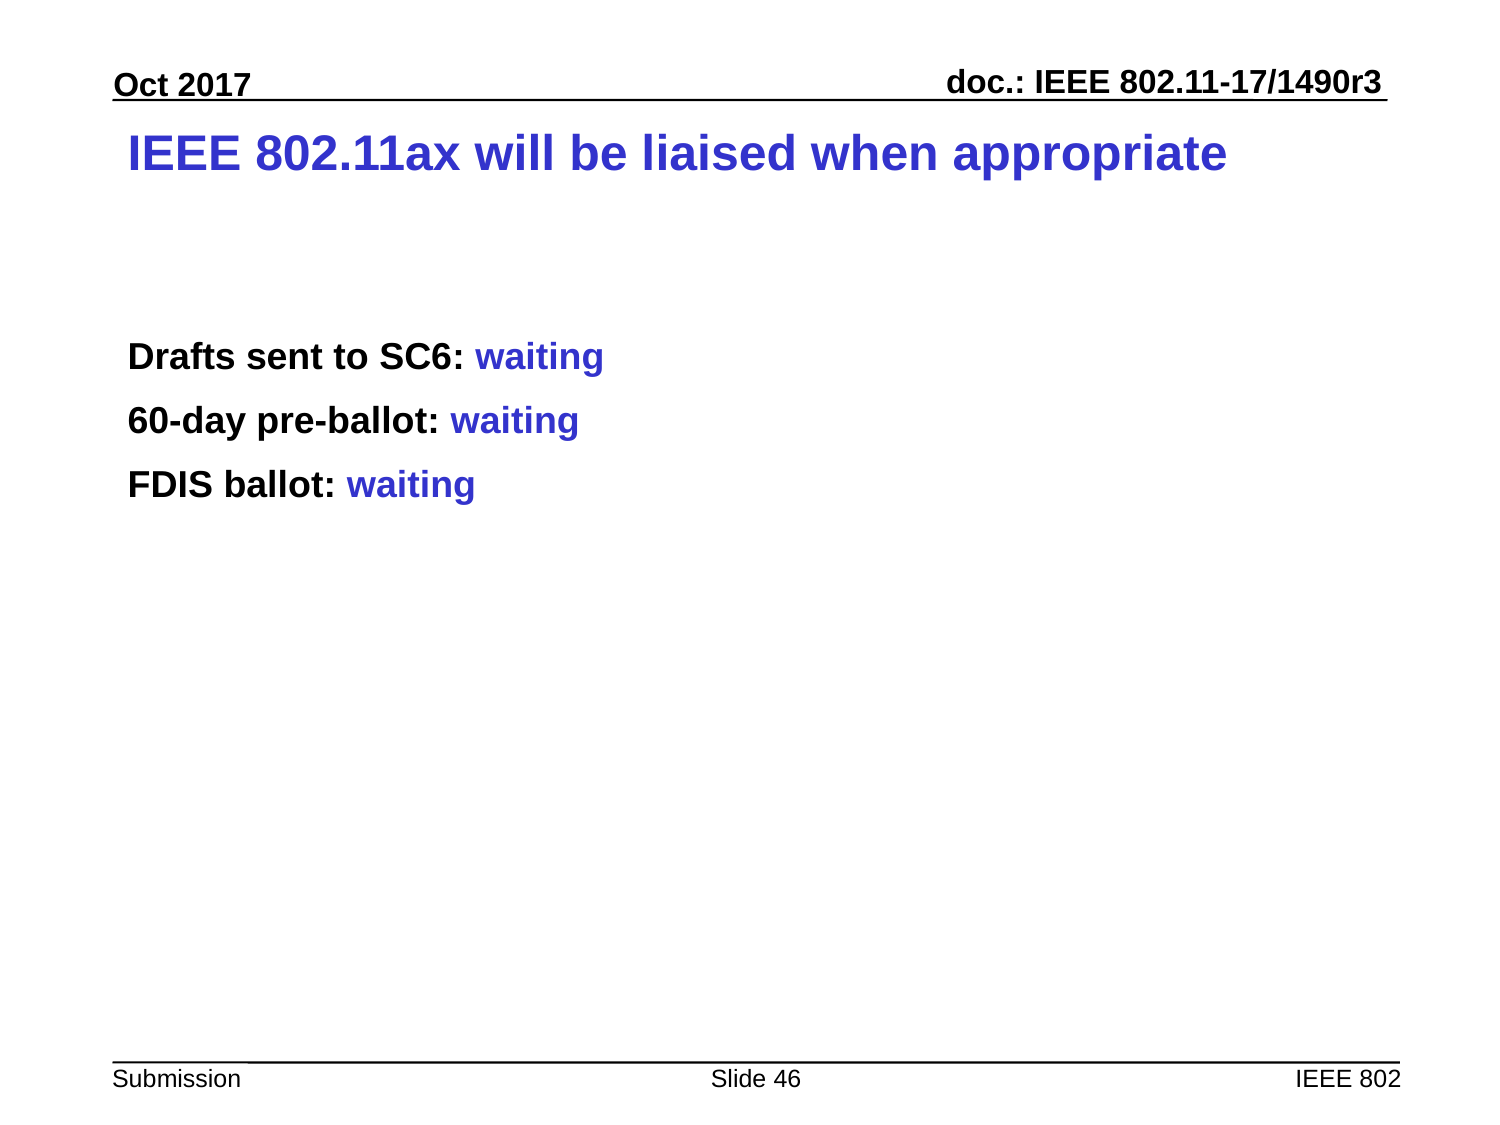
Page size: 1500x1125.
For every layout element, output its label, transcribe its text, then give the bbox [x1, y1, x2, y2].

footer IEEE 802 [1294, 1061, 1402, 1093]
slide_number Slide 46 [709, 1061, 803, 1093]
list Drafts sent to SC6: waiting 60-day pre-ballot: waiting FDIS ballot: waiting [112, 324, 1388, 1000]
title IEEE 802.11ax will be liaised when appropriate [112, 112, 1388, 288]
